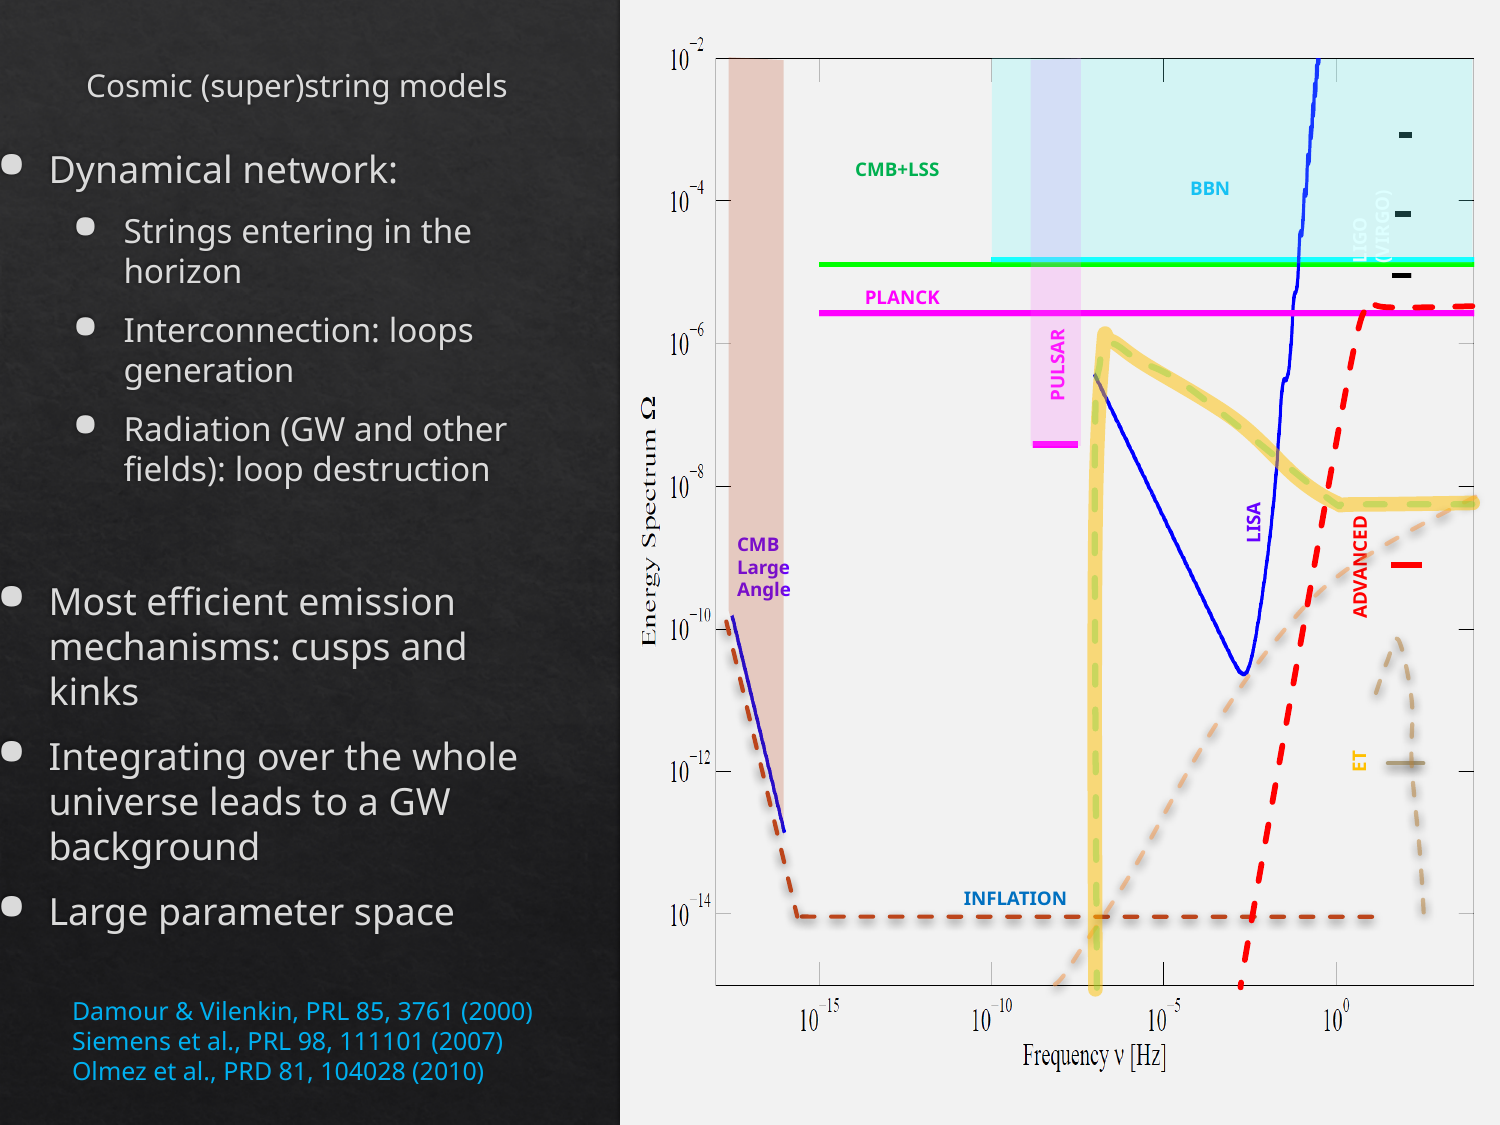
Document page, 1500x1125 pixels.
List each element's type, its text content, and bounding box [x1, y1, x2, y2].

picture [619, 0, 1500, 1125]
title Cosmic (super)string models [50, 57, 544, 112]
text_box Damour & Vilenkin, PRL 85, 3761 (2000) Siemens et al., PRL 98, 111101 (2007) Olmez et al., PRD 81, 104028 (2010) [57, 987, 560, 1093]
list Dynamical network: Strings entering in the horizon Interconnection: loops generation Radiation (GW and other fields): loop destruction Most efficient emission mechanisms: cusps and kinks Integrating over the whole universe leads to a GW background Large parameter space [0, 138, 571, 977]
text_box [726, 621, 1389, 918]
